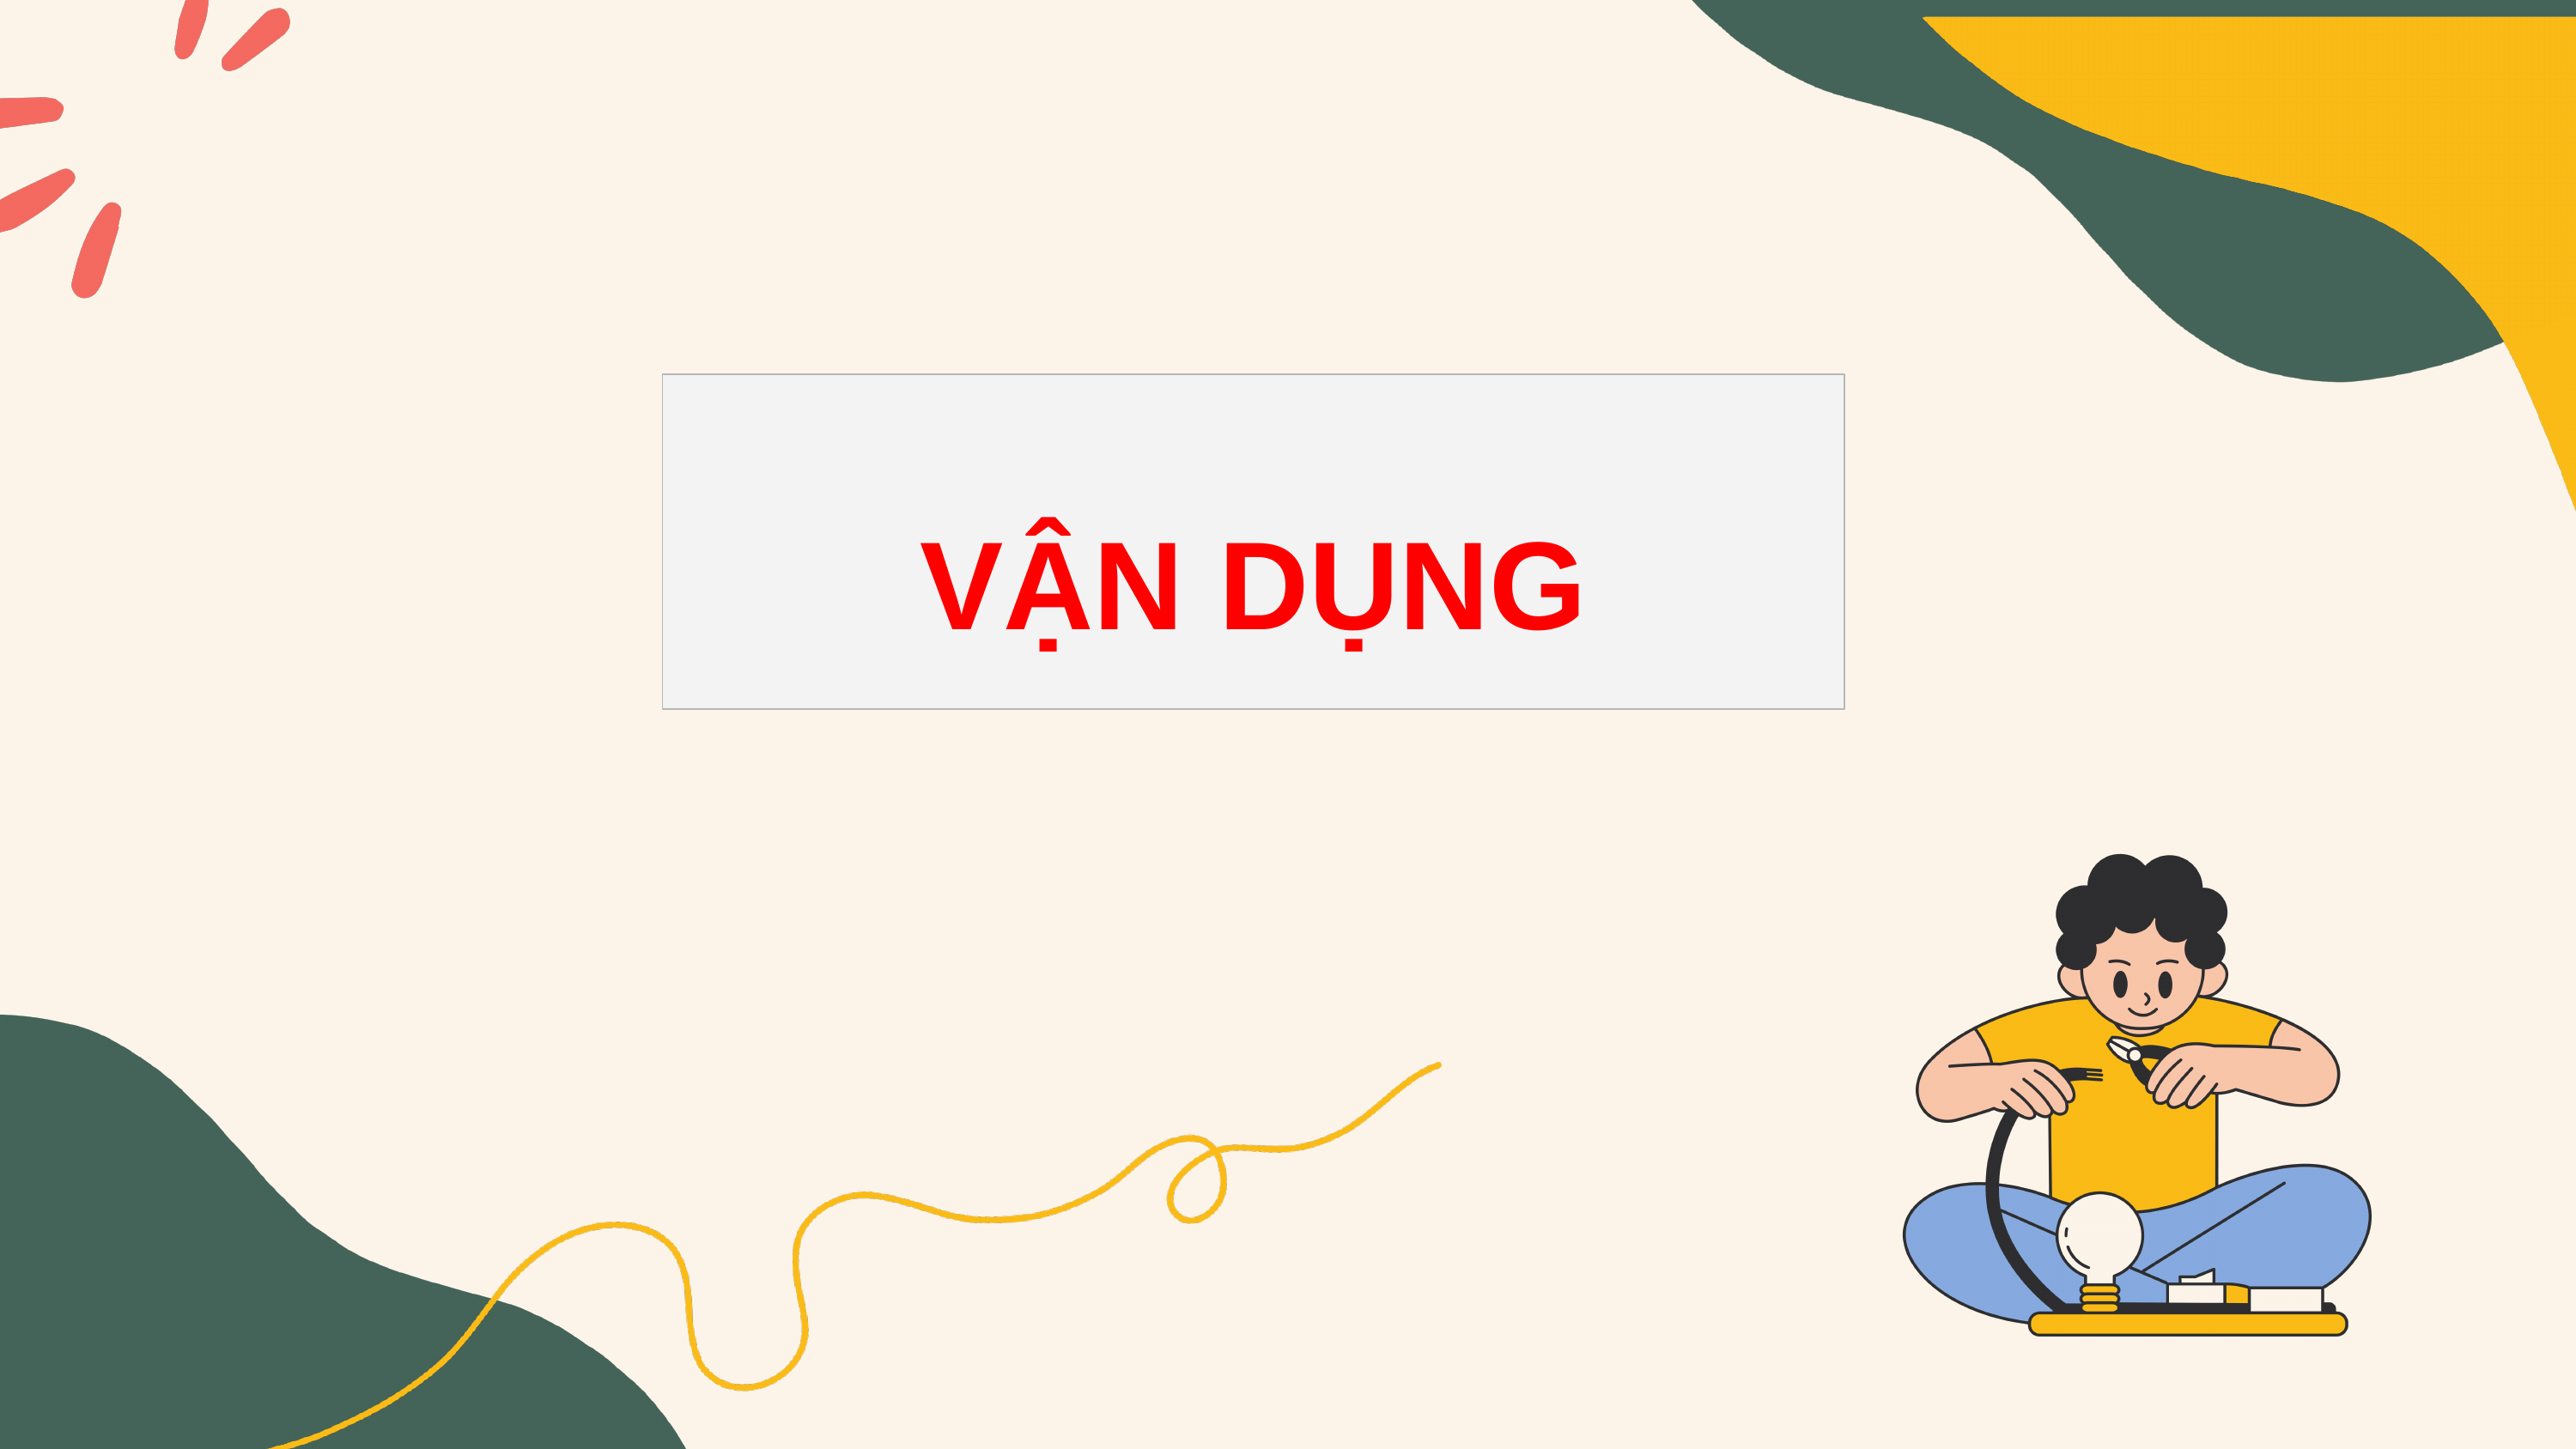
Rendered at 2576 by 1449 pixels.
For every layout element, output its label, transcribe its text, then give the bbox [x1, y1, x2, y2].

picture [1631, 0, 2576, 802]
picture [0, 1014, 1462, 1449]
text_box VẬN DỤNG [662, 374, 1845, 710]
picture [1899, 853, 2372, 1337]
picture [0, 0, 294, 329]
